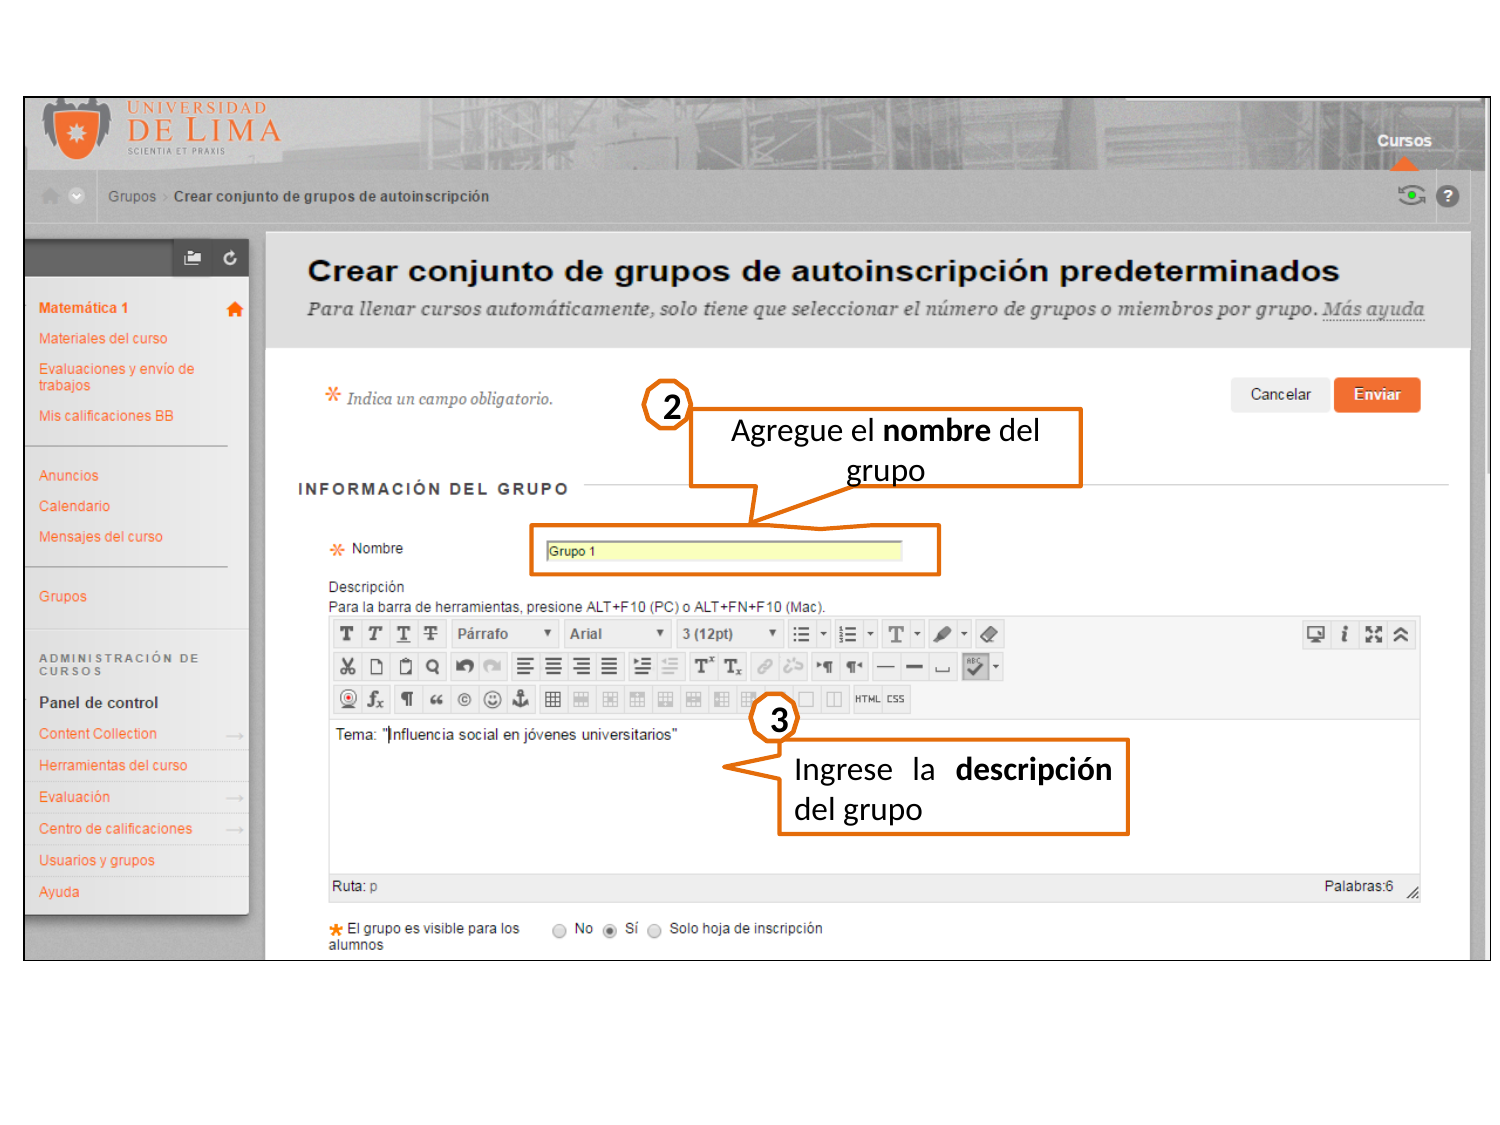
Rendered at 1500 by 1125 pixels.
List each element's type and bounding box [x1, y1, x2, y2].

picture [24, 97, 1491, 961]
